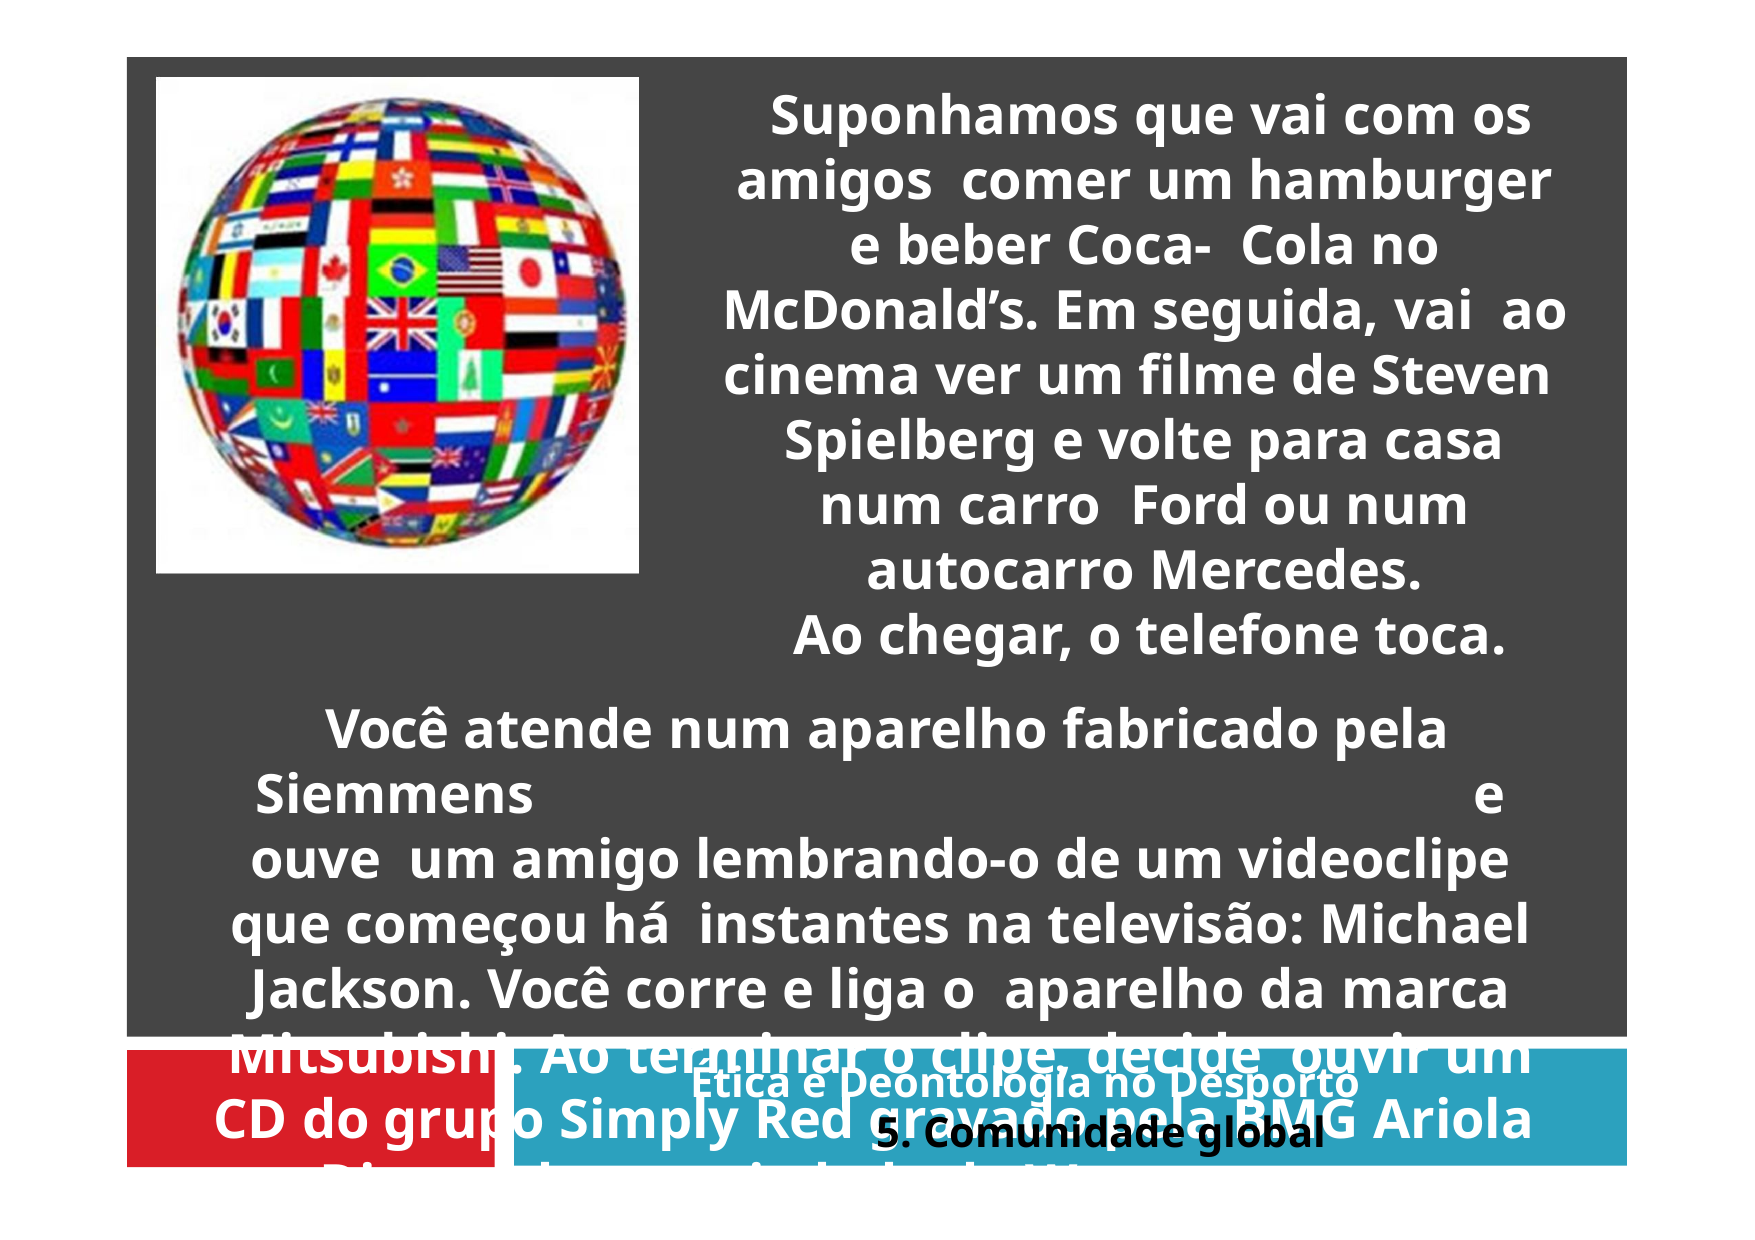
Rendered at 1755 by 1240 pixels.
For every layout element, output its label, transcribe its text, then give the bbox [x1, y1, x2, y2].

slide_number Ética e Deontologia no Desporto 5. Comunidade global [688, 1059, 1452, 1240]
text_box Suponhamos que vai com os amigos comer um hamburger e beber Coca- Cola no McDonald’s. Em seguida, vai ao cinema ver um filme de Steven Spielberg e volte para casa num carro Ford ou num autocarro Mercedes. Ao chegar, o telefone toca. Você atende num aparelho fabricado pela Siemmens e ouve um amigo lembrando-o de um videoclipe que começou há instantes na televisão: Michael Jackson. Você corre e liga o aparelho da marca Mitsubishi. Ao terminar o clipe, decide ouvir um CD do grupo Simply Red gravado pela BMG Ariola Discos, de propriedade da Warner, em seu equipamento Philips. [194, 78, 1573, 1240]
footer [206, 1054, 417, 1240]
picture [155, 74, 639, 574]
